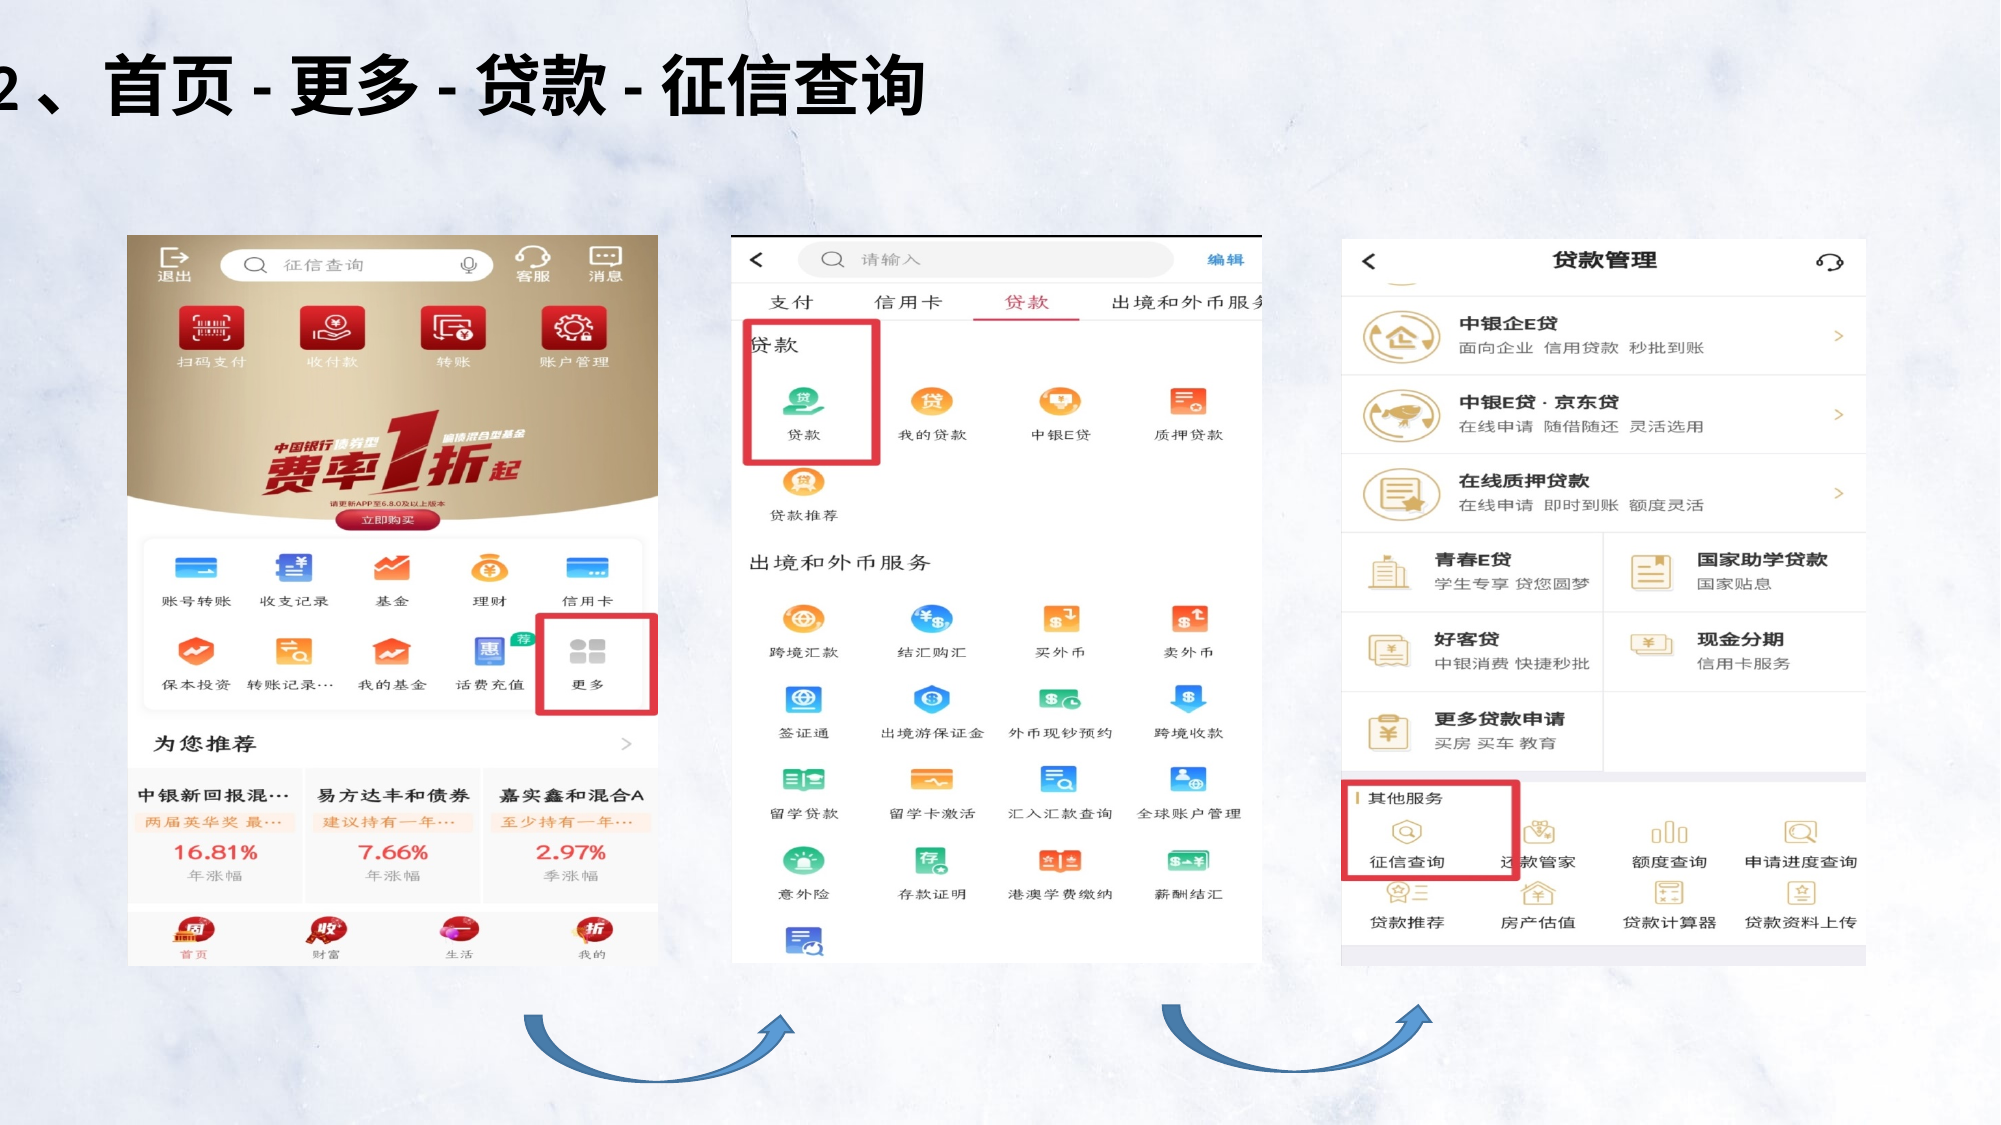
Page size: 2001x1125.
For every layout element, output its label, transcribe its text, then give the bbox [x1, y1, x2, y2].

text_box 2、首页-更多-贷款-征信查询 [0, 36, 942, 131]
picture [0, 0, 2000, 1125]
text_box [523, 1014, 796, 1084]
text_box [1161, 1003, 1434, 1073]
